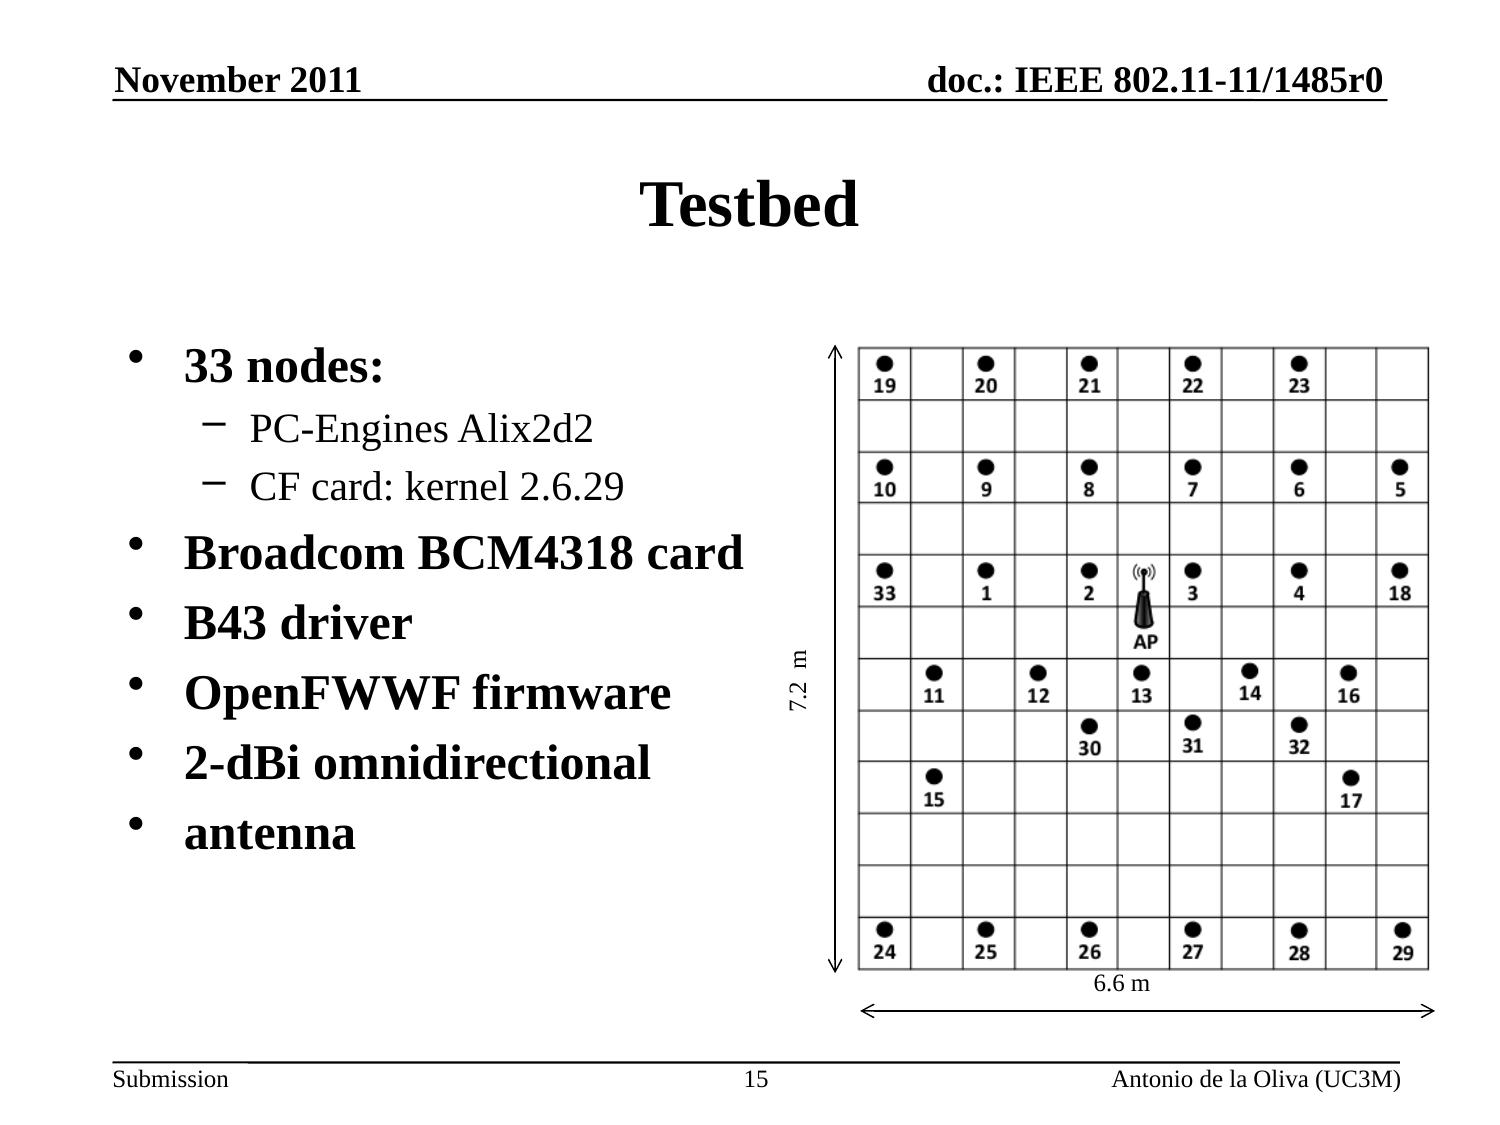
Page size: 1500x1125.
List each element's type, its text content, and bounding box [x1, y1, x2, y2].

slide_number 15 [712, 1062, 800, 1093]
footer Antonio de la Oliva (UC3M) [1106, 1062, 1402, 1093]
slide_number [114, 54, 368, 100]
title Testbed [112, 112, 1388, 288]
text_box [773, 314, 1466, 1020]
list 33 nodes: PC-Engines Alix2d2 CF card: kernel 2.6.29 Broadcom BCM4318 card B43 driver OpenFWWF firmware 2-dBi omnidirectional antenna [112, 324, 768, 1001]
